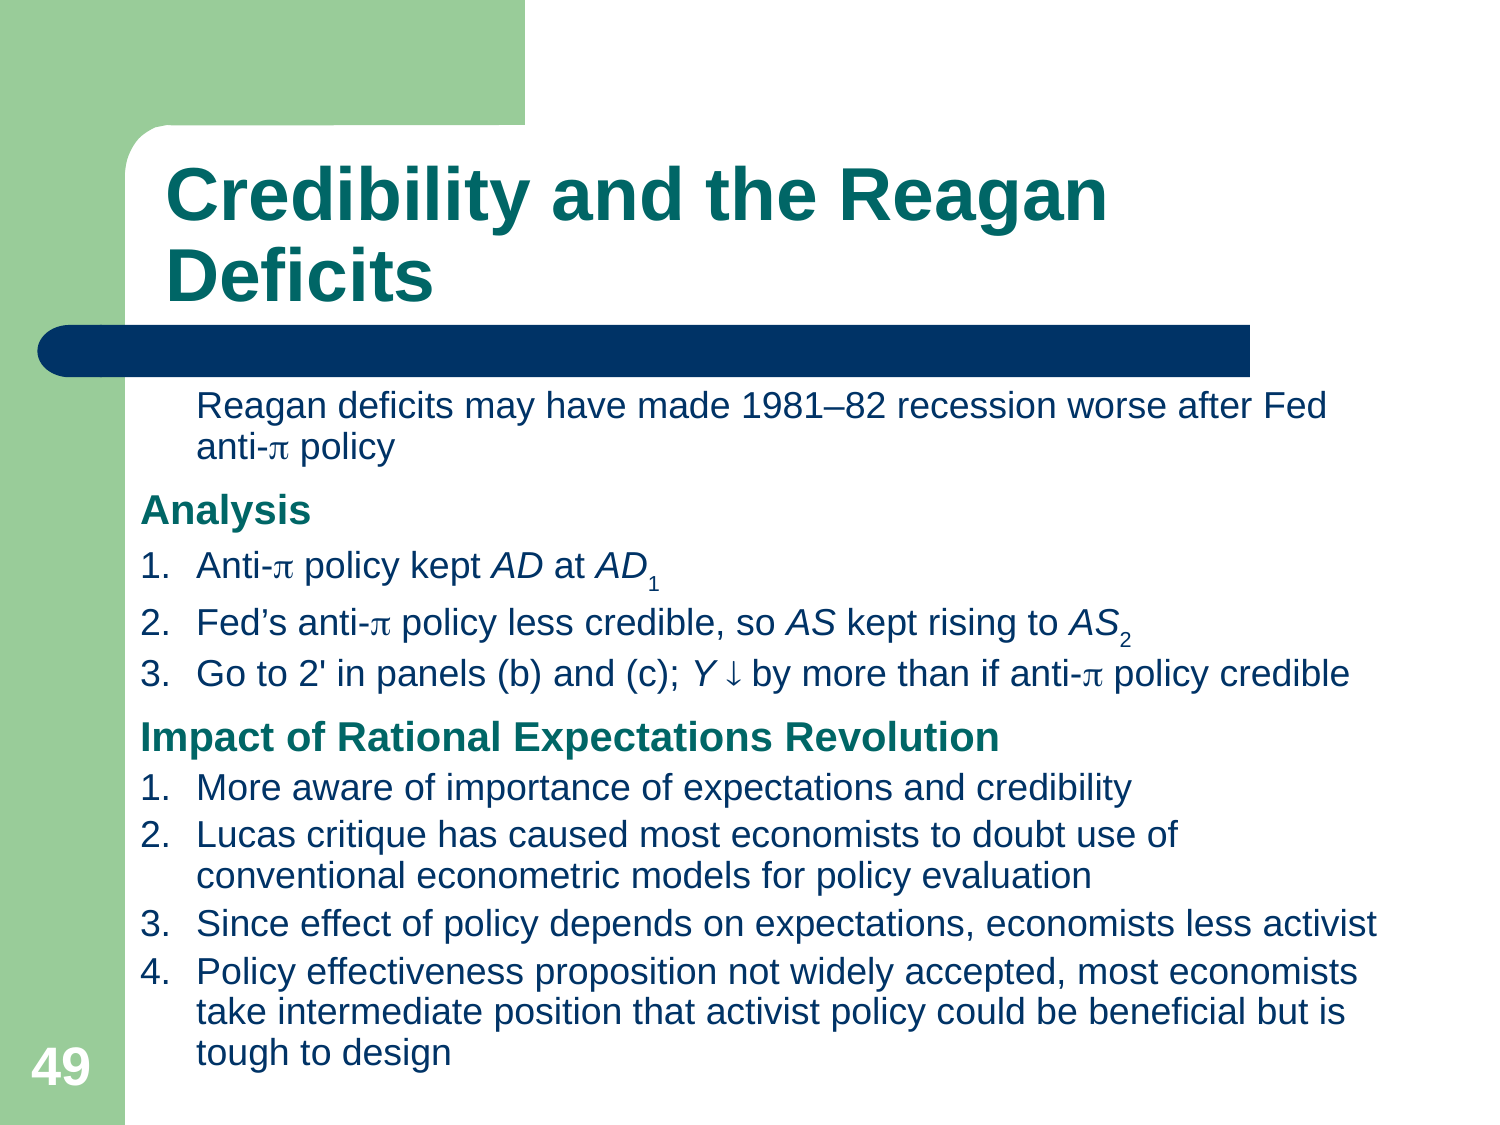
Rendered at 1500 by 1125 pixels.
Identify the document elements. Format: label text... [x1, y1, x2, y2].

title Credibility and the Reagan Deficits [149, 137, 1350, 326]
slide_number 49 [13, 1023, 111, 1105]
list Reagan deficits may have made 1981–82 recession worse after Fed anti- policy Analysis 1. Anti- policy kept AD at AD1 2. Fed’s anti- policy less credible, so AS kept rising to AS2 3. Go to 2' in panels (b) and (c); Y  by more than if anti- policy credible Impact of Rational Expectations Revolution 1. More aware of importance of expectations and credibility 2. Lucas critique has caused most economists to doubt use of conventional econometric models for policy evaluation 3. Since effect of policy depends on expectations, economists less activist 4. Policy effectiveness proposition not widely accepted, most economists take intermediate position that activist policy could be beneficial but is tough to design [124, 374, 1401, 1038]
